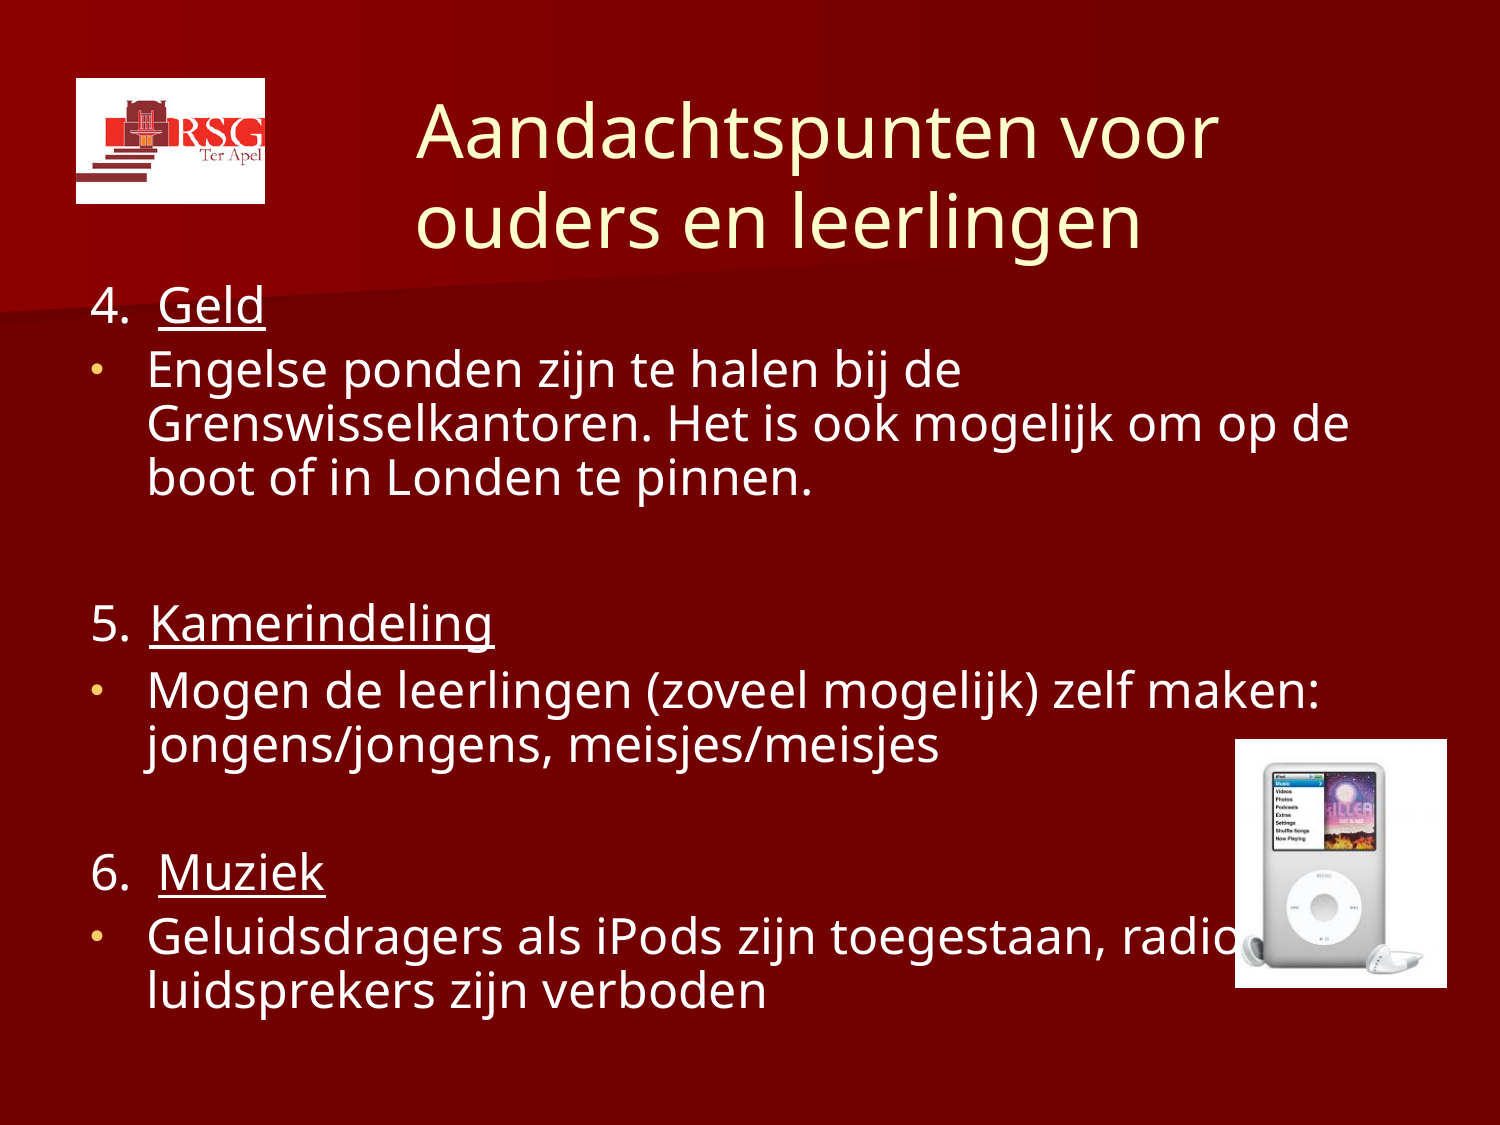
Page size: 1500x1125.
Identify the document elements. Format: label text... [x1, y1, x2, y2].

list 4. Geld Engelse ponden zijn te halen bij de Grenswisselkantoren. Het is ook mogelijk om op de boot of in Londen te pinnen. 5. Kamerindeling Mogen de leerlingen (zoveel mogelijk) zelf maken: jongens/jongens, meisjes/meisjes 6. Muziek Geluidsdragers als iPods zijn toegestaan, radio’s en luidsprekers zijn verboden [74, 202, 1426, 1125]
picture [76, 77, 265, 204]
title Aandachtspunten voor ouders en leerlingen [268, 113, 1341, 202]
picture [1234, 739, 1447, 988]
